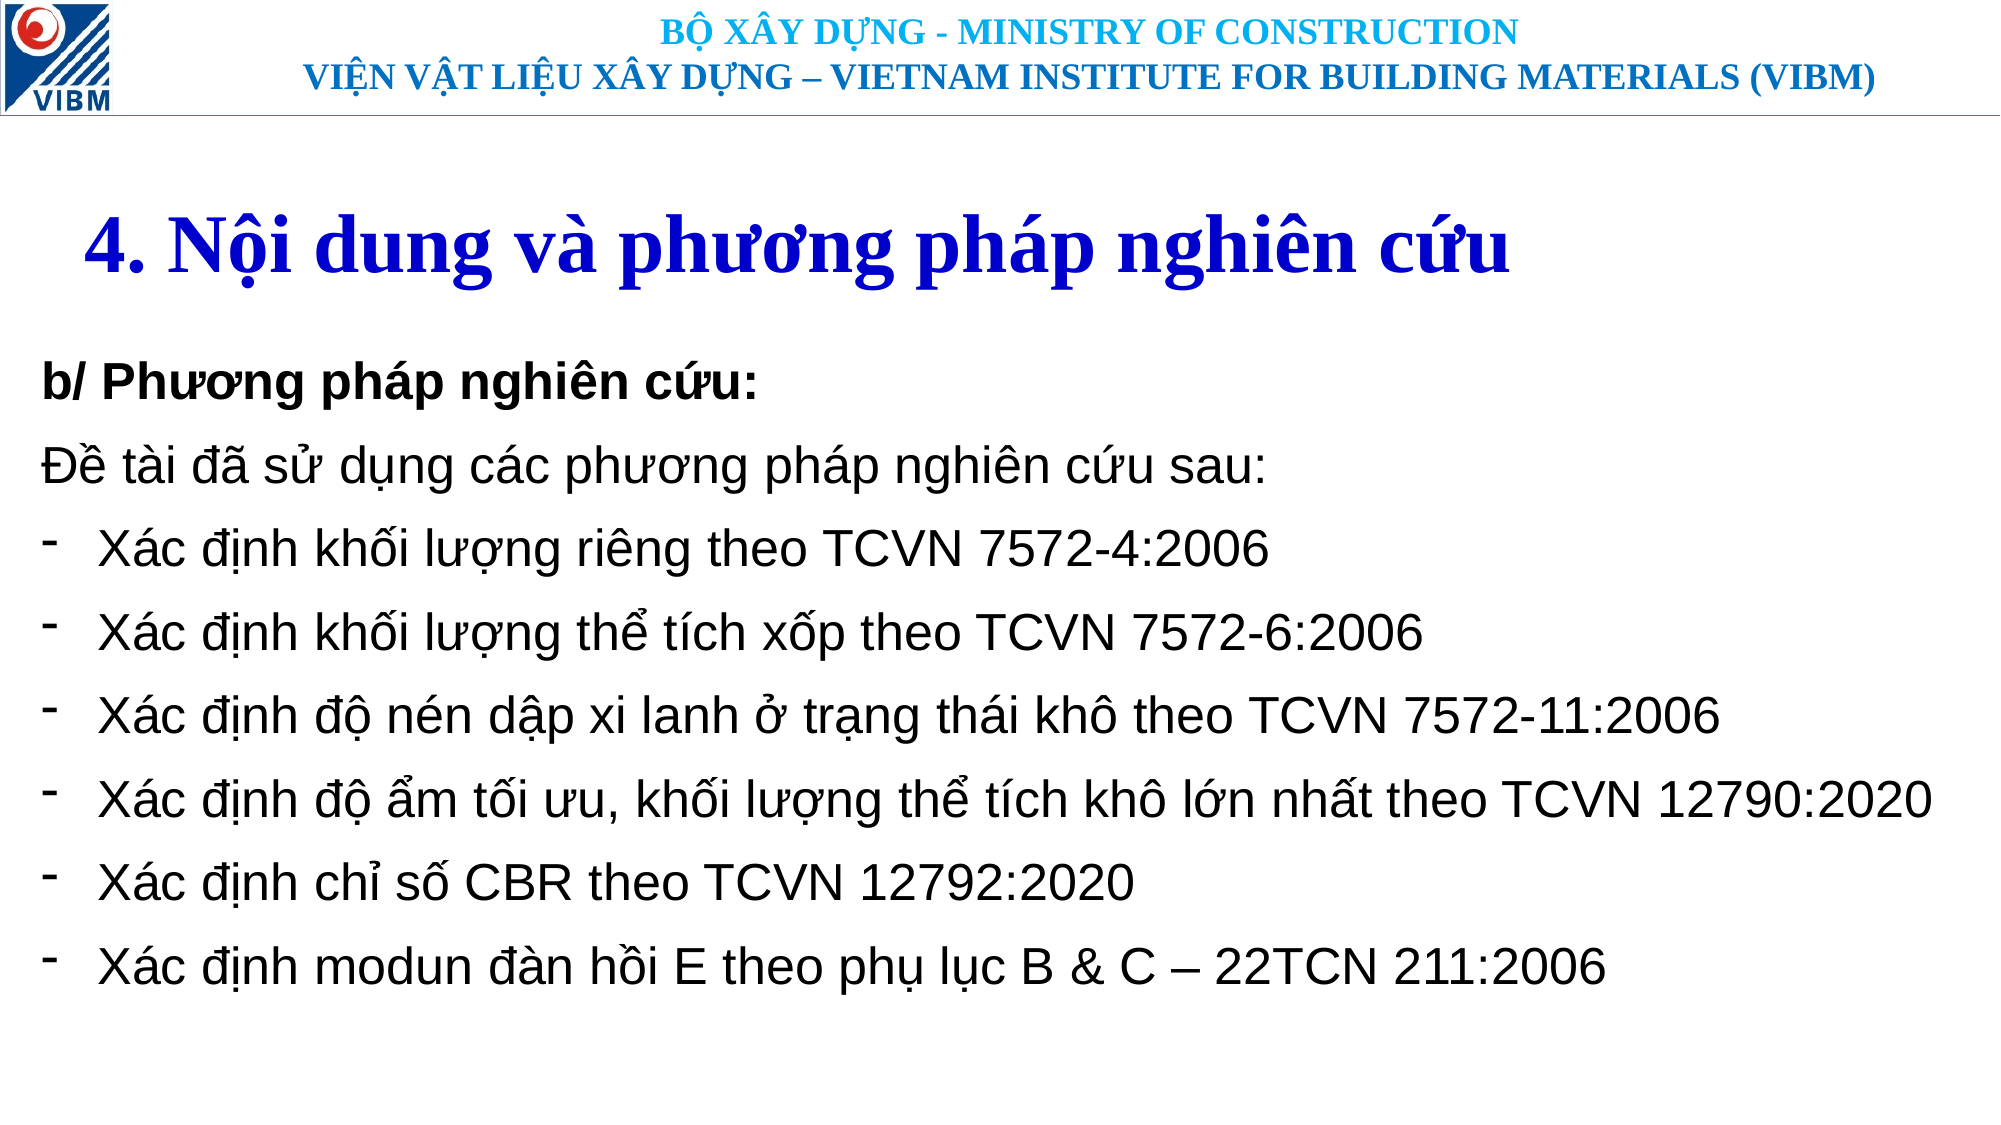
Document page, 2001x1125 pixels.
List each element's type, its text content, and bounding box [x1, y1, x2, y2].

picture [0, 0, 113, 115]
title 4. Nội dung và phương pháp nghiên cứu [69, 180, 1931, 312]
text_box b/ Phương pháp nghiên cứu: Đề tài đã sử dụng các phương pháp nghiên cứu sau: Xác định khối lượng riêng theo TCVN 7572-4:2006 Xác định khối lượng thể tích xốp theo TCVN 7572-6:2006 Xác định độ nén dập xi lanh ở trạng thái khô theo TCVN 7572-11:2006 Xác định độ ẩm tối ưu, khối lượng thể tích khô lớn nhất theo TCVN 12790:2020 Xác định chỉ số CBR theo TCVN 12792:2020 Xác định modun đàn hồi E theo phụ lục B & C – 22TCN 211:2006 [26, 335, 1974, 1002]
